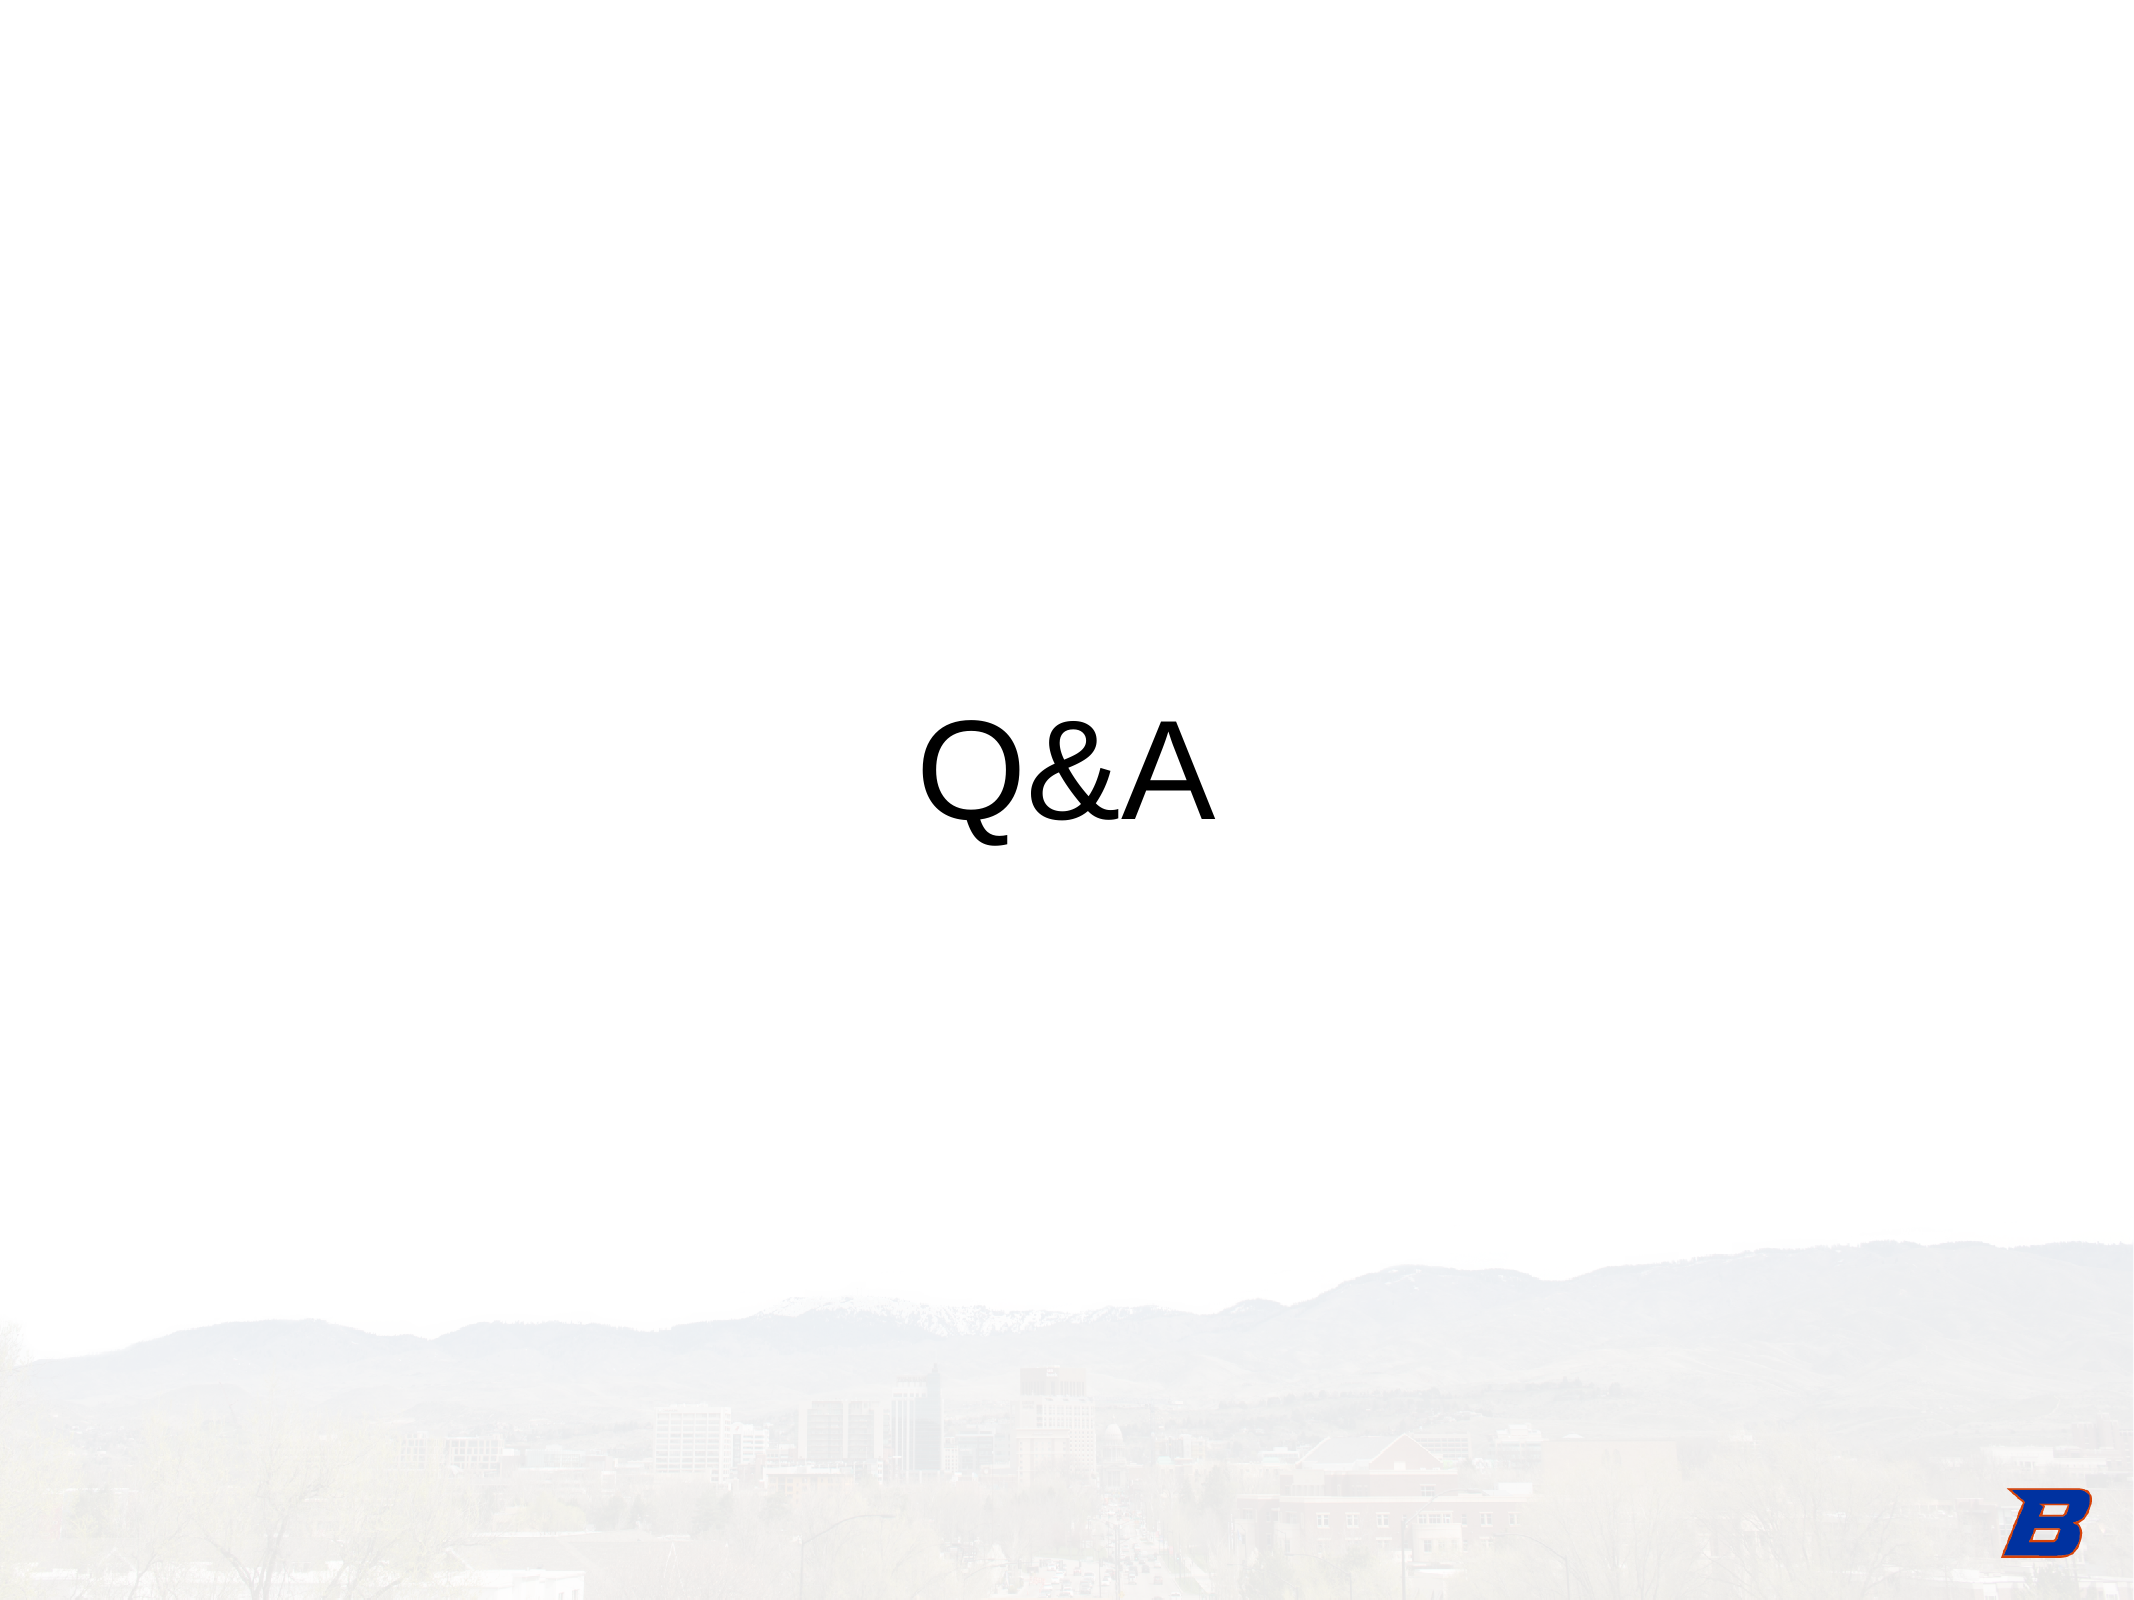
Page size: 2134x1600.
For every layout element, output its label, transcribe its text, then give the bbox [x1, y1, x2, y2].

text_box Q&A [912, 673, 1221, 852]
picture [0, 0, 2134, 1600]
